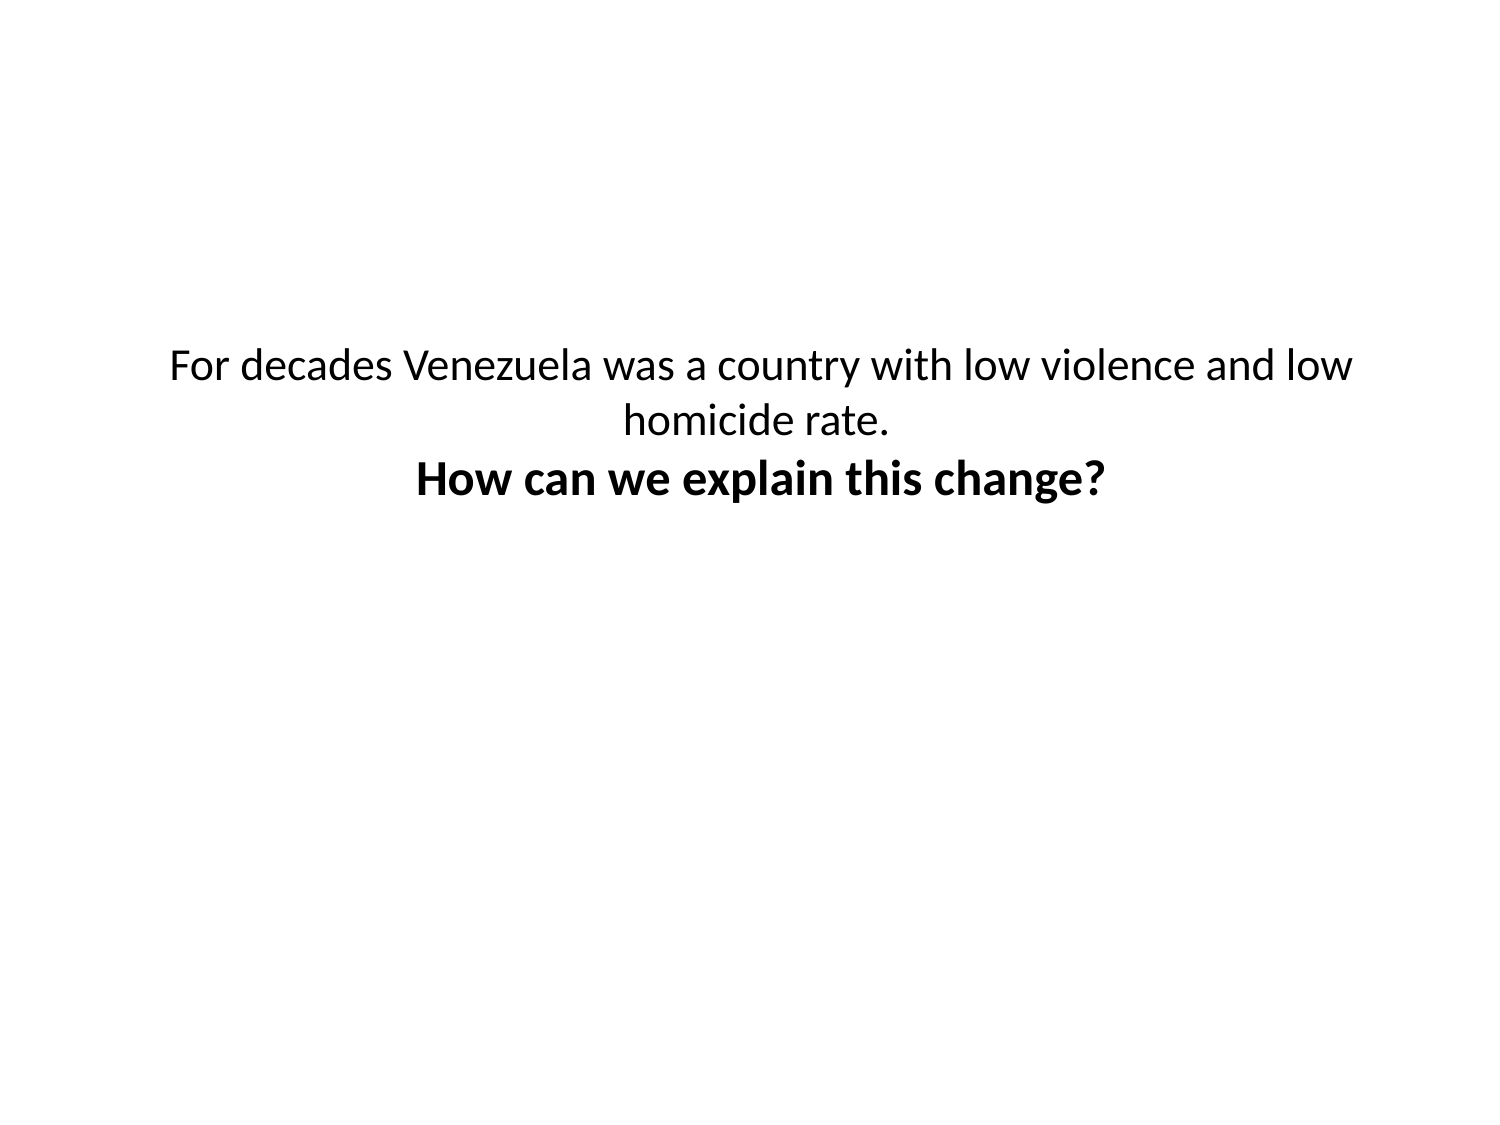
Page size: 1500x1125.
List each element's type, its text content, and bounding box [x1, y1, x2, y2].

title For decades Venezuela was a country with low violence and low homicide rate. How can we explain this change? [64, 326, 1459, 514]
